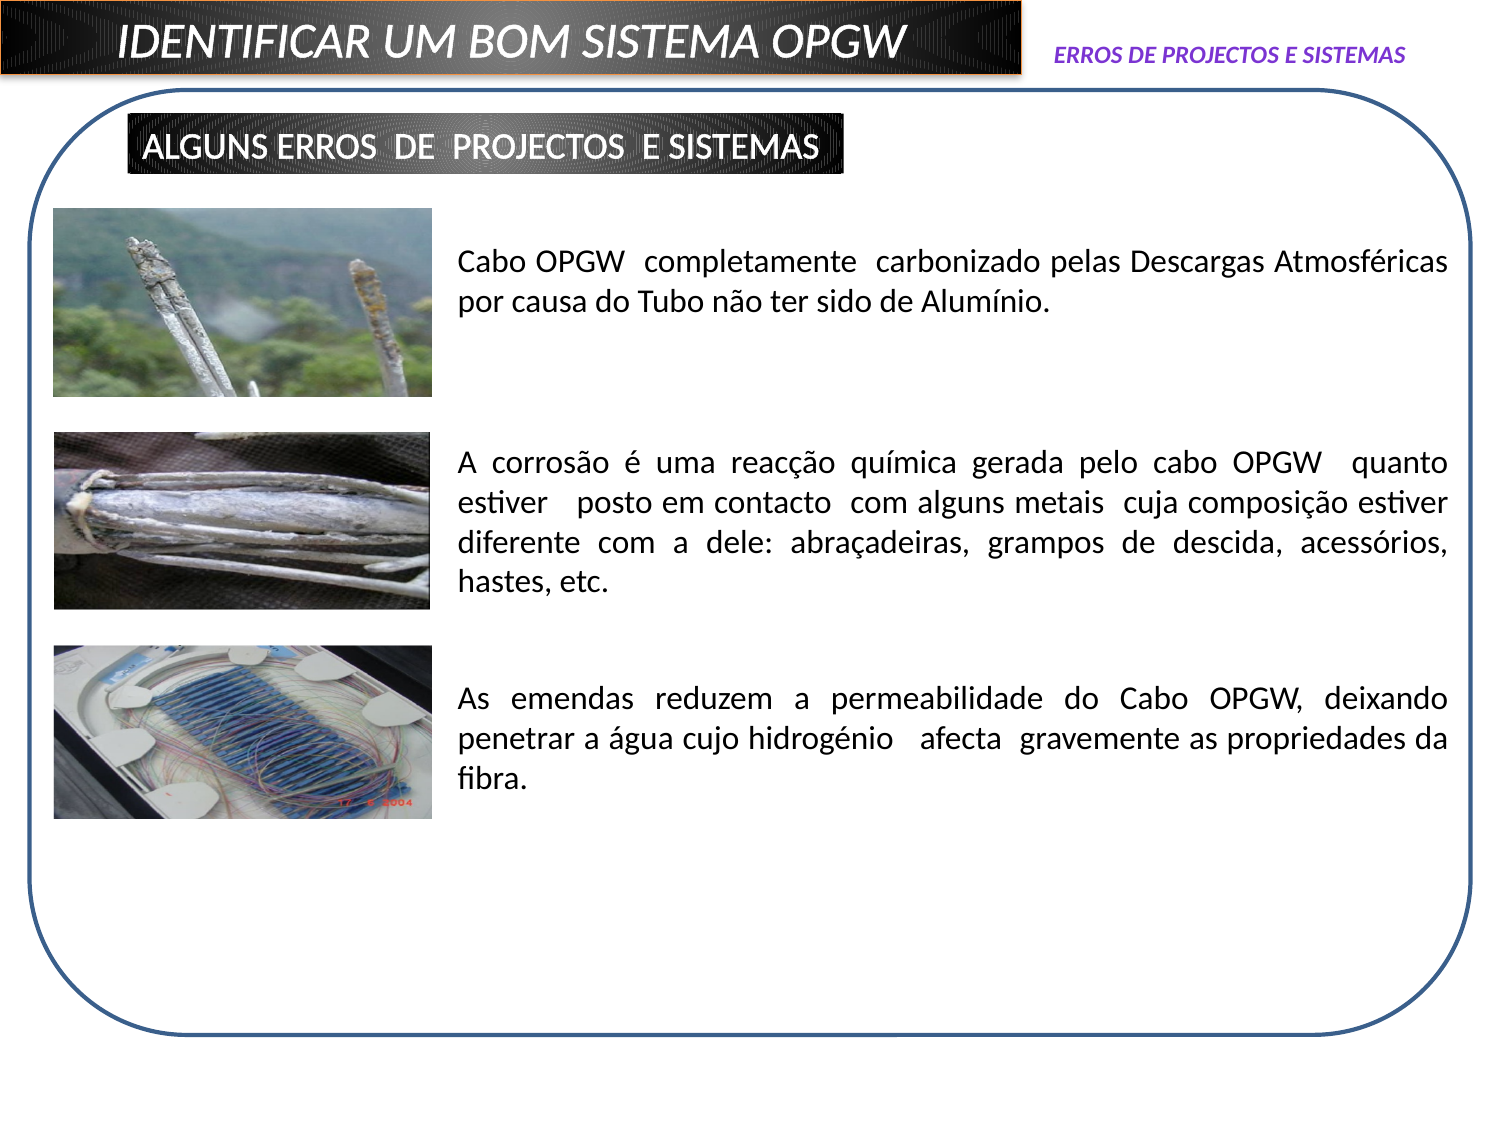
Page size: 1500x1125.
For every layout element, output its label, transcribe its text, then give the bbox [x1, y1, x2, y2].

text_box IDENTIFICAR UM BOM SISTEMA OPGW [0, 0, 1022, 75]
picture [52, 207, 432, 398]
text_box ERROS DE PROJECTOS E SISTEMAS [1033, 30, 1500, 76]
picture [52, 432, 432, 610]
text_box [27, 87, 1473, 1038]
picture [52, 644, 432, 820]
